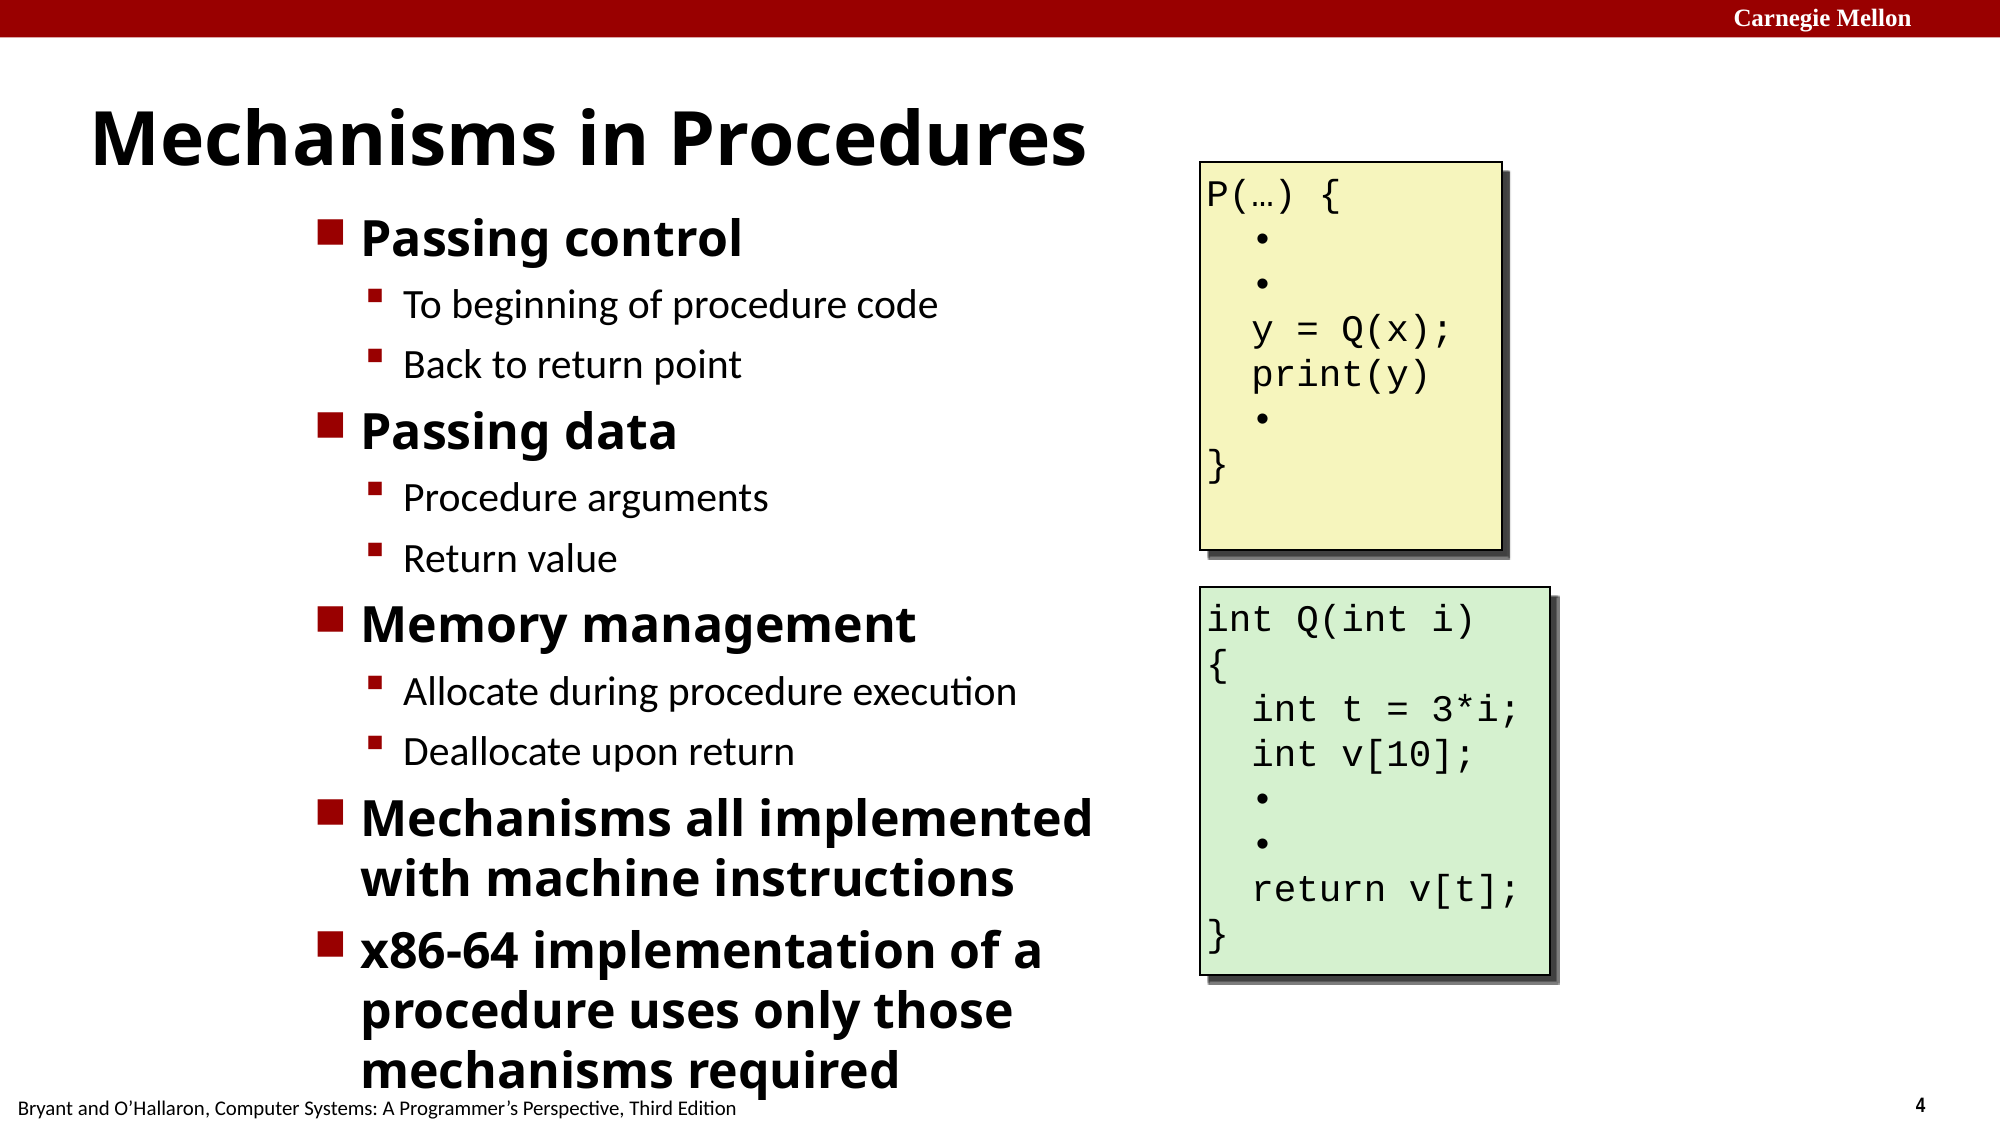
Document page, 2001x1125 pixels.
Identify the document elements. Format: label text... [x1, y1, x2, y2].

text_box P(…) { • • y = Q(x); print(y) • } [1200, 162, 1503, 550]
text_box int Q(int i) { int t = 3*i; int v[10]; • • return v[t]; } [1200, 587, 1550, 975]
title Mechanisms in Procedures [83, 41, 1917, 230]
list Passing control To beginning of procedure code Back to return point Passing data Procedure arguments Return value Memory management Allocate during procedure execution Deallocate upon return Mechanisms all implemented with machine instructions x86-64 implementation of a procedure uses only those mechanisms required [312, 199, 1176, 1092]
